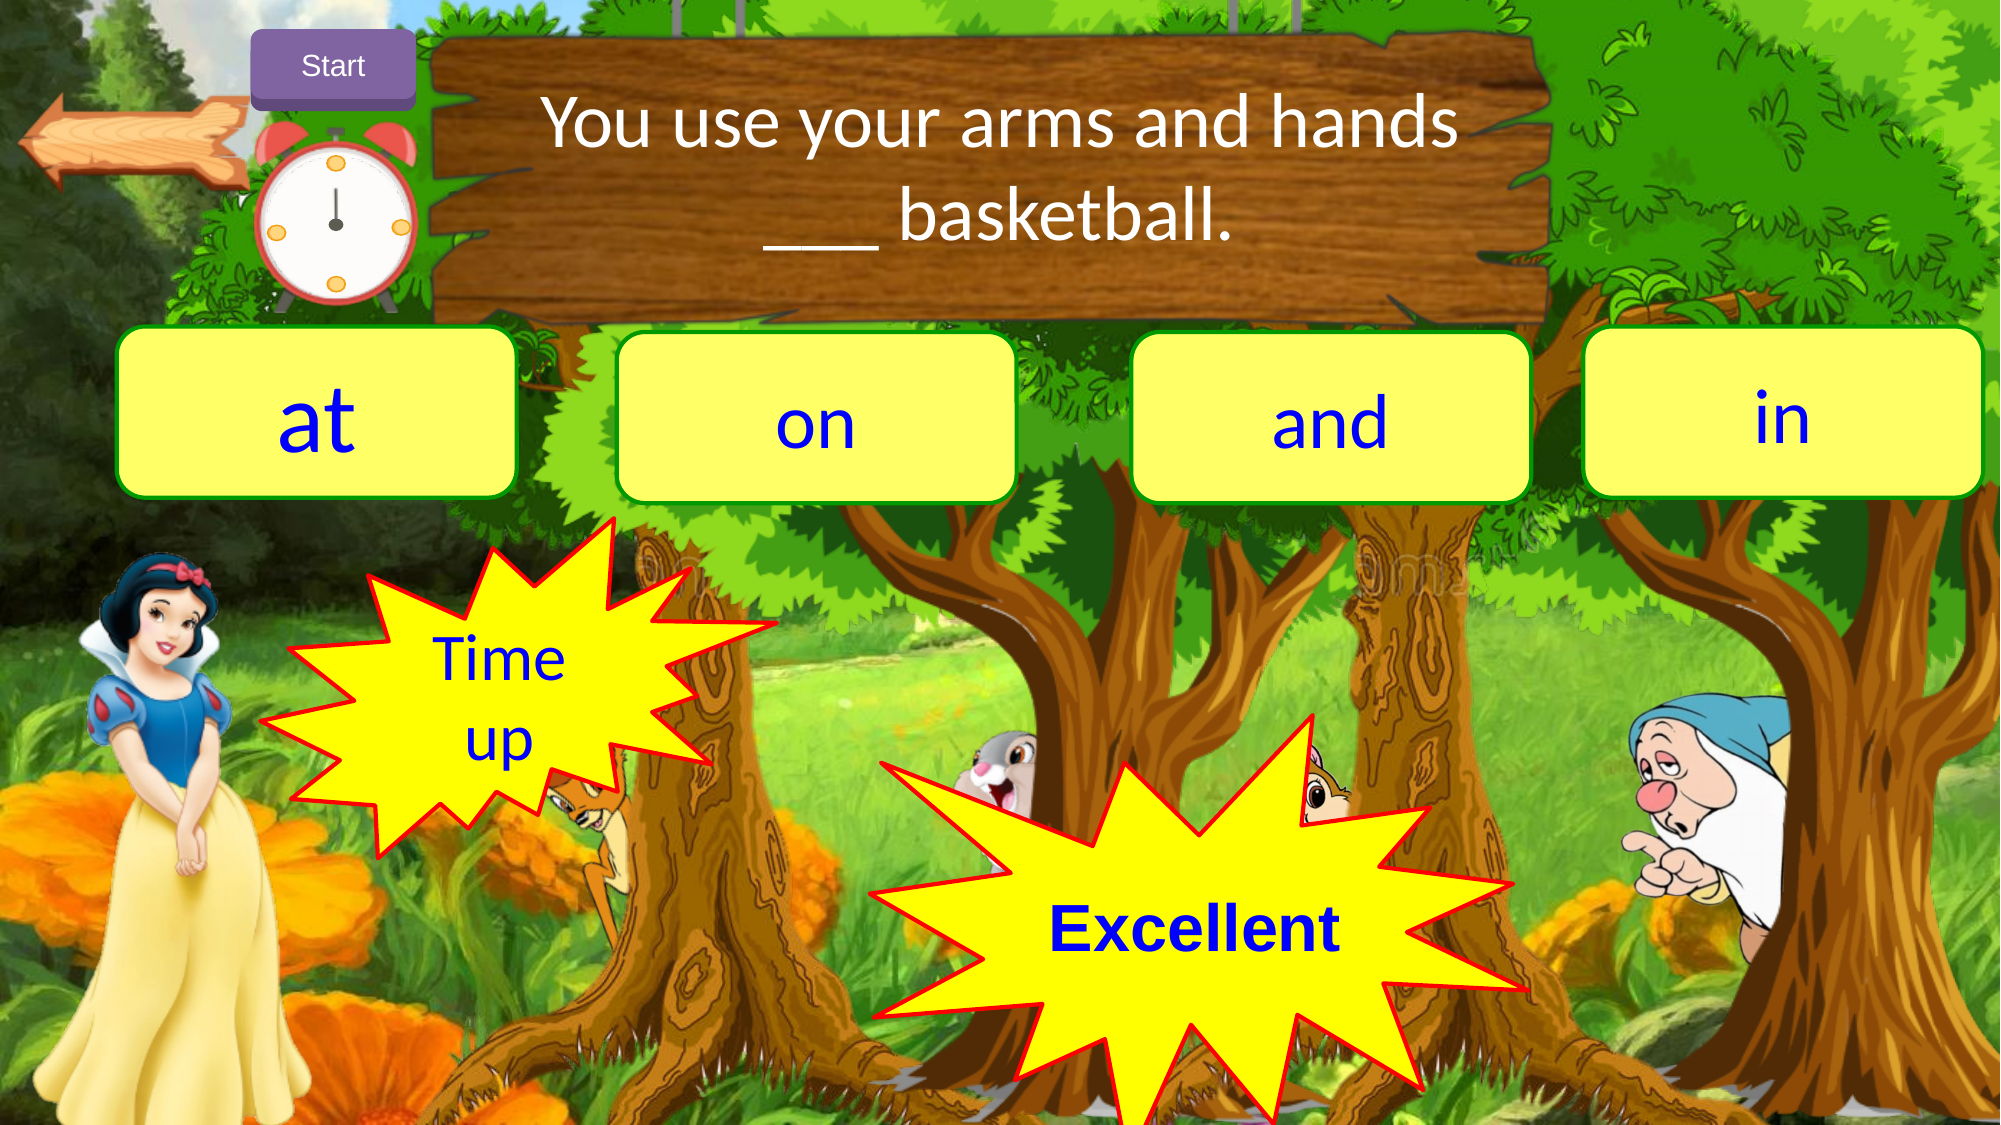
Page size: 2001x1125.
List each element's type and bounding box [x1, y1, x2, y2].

text_box [250, 28, 417, 112]
text_box [266, 224, 287, 242]
text_box [325, 154, 347, 172]
picture [0, 0, 2000, 1125]
text_box [391, 218, 412, 237]
text_box [326, 275, 347, 293]
